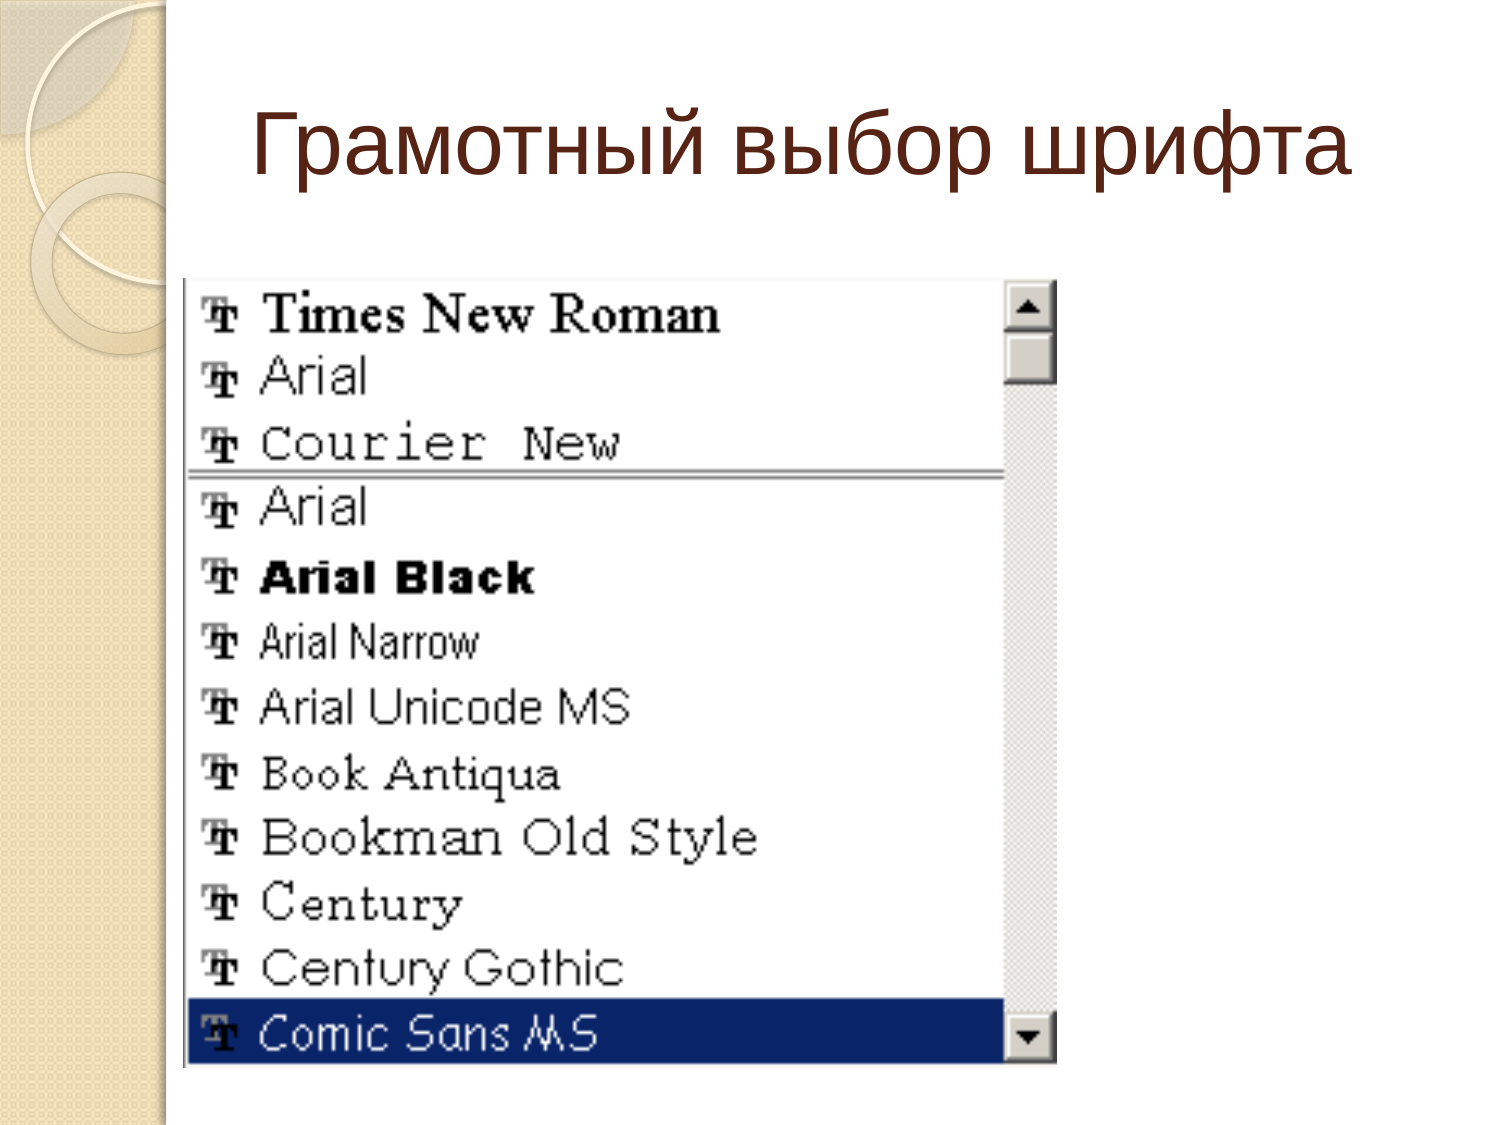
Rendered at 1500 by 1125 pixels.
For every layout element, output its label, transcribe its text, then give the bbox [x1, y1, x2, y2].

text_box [182, 278, 1058, 1069]
title Грамотный выбор шрифта [235, 45, 1466, 233]
